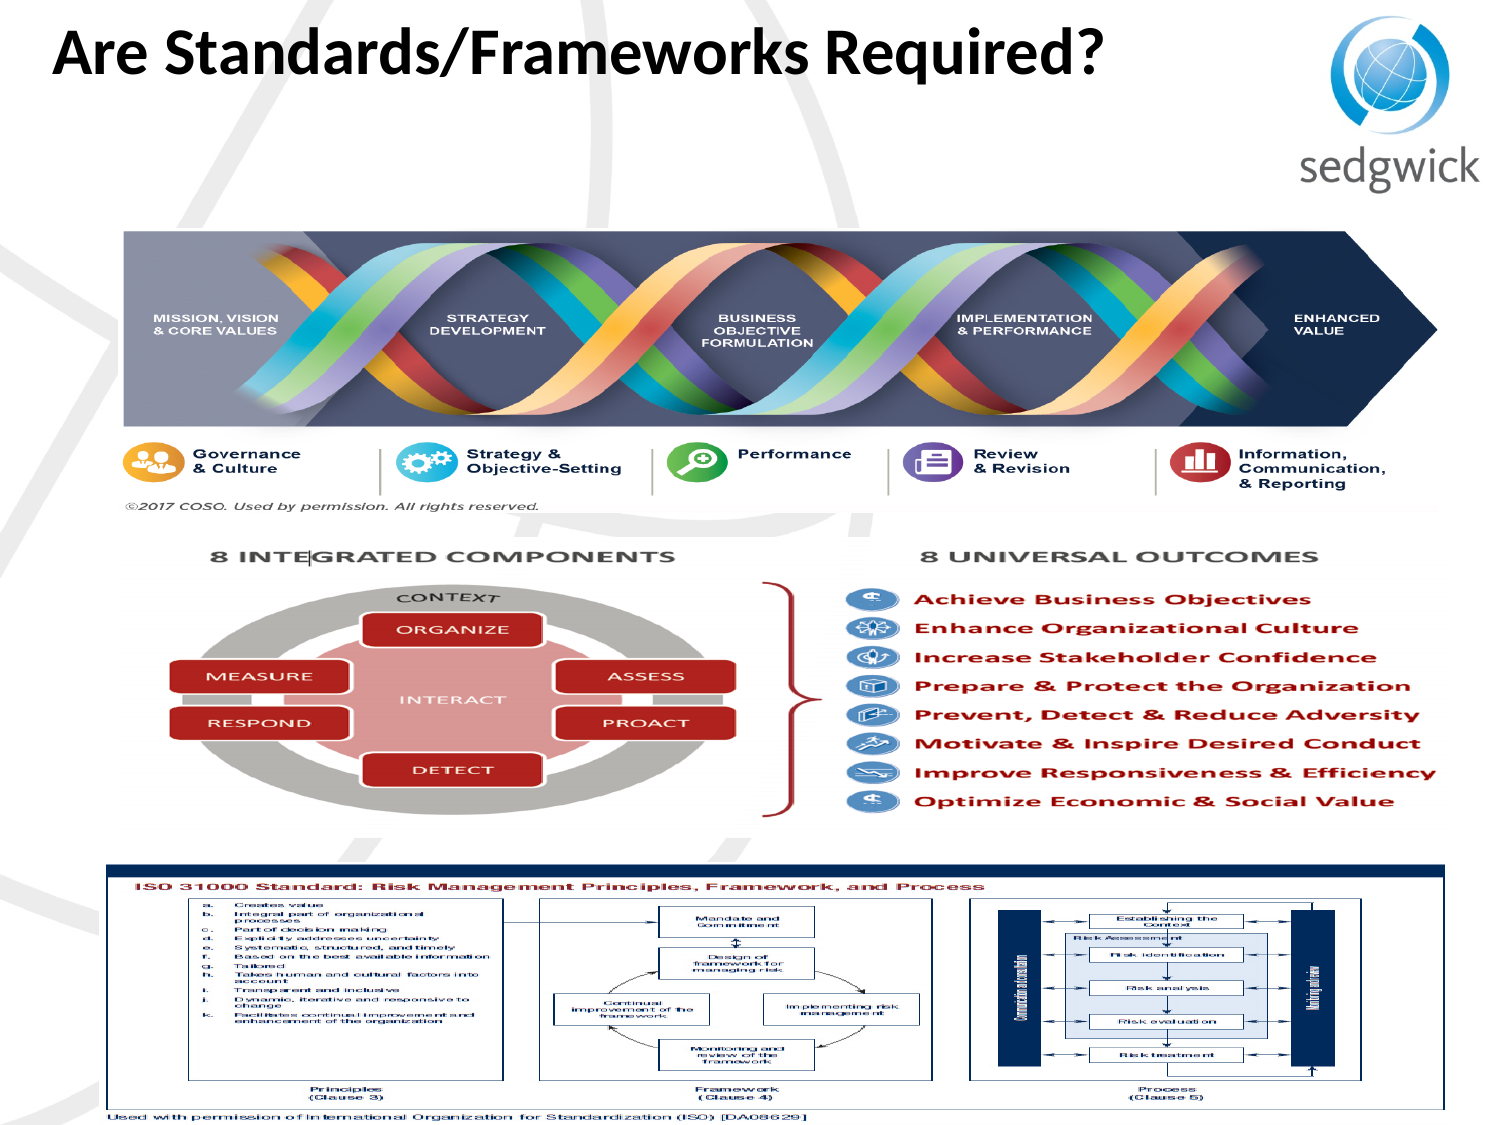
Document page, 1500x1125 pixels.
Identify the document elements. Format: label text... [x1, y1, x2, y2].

title Are Standards/Frameworks Required? [37, 0, 1450, 173]
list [118, 228, 1438, 513]
picture [0, 0, 1500, 1125]
